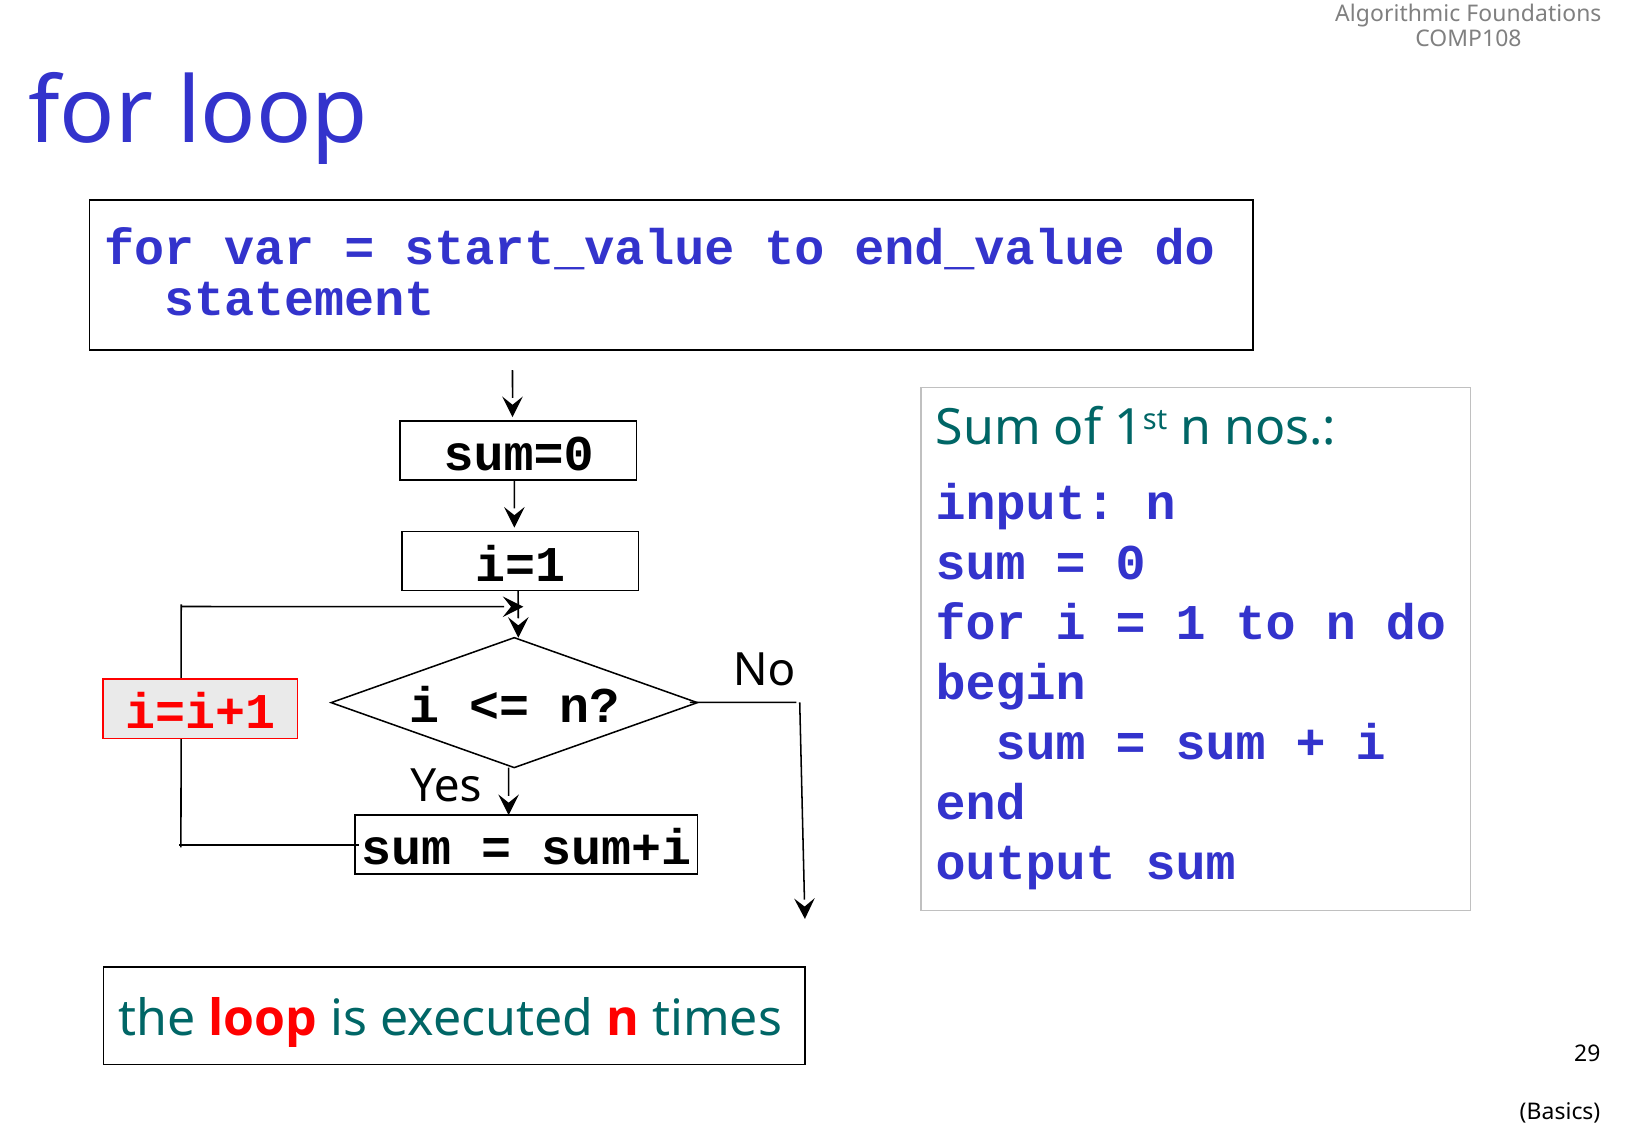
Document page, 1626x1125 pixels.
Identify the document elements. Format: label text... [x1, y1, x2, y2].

text_box No [718, 632, 811, 703]
text_box Yes [395, 748, 497, 819]
text_box [507, 617, 529, 638]
text_box i <= n? [331, 637, 697, 768]
text_box [794, 898, 815, 919]
title for loop [13, 12, 1625, 200]
slide_number 29 (Basics) [1276, 1030, 1616, 1107]
text_box i=1 [402, 531, 639, 591]
text_box i=i+1 [102, 734, 298, 739]
text_box [498, 794, 519, 816]
text_box i=i+1 [102, 679, 298, 724]
text_box sum = sum+i [354, 814, 698, 874]
text_box [504, 506, 525, 528]
text_box [502, 396, 523, 418]
text_box Sum of 1st n nos.: input: n sum = 0 for i = 1 to n do begin sum = sum + i end output sum [920, 387, 1471, 911]
text_box the loop is executed n times [103, 967, 805, 1065]
text_box sum=0 [400, 421, 637, 481]
text_box for var = start_value to end_value do statement [89, 199, 1253, 350]
